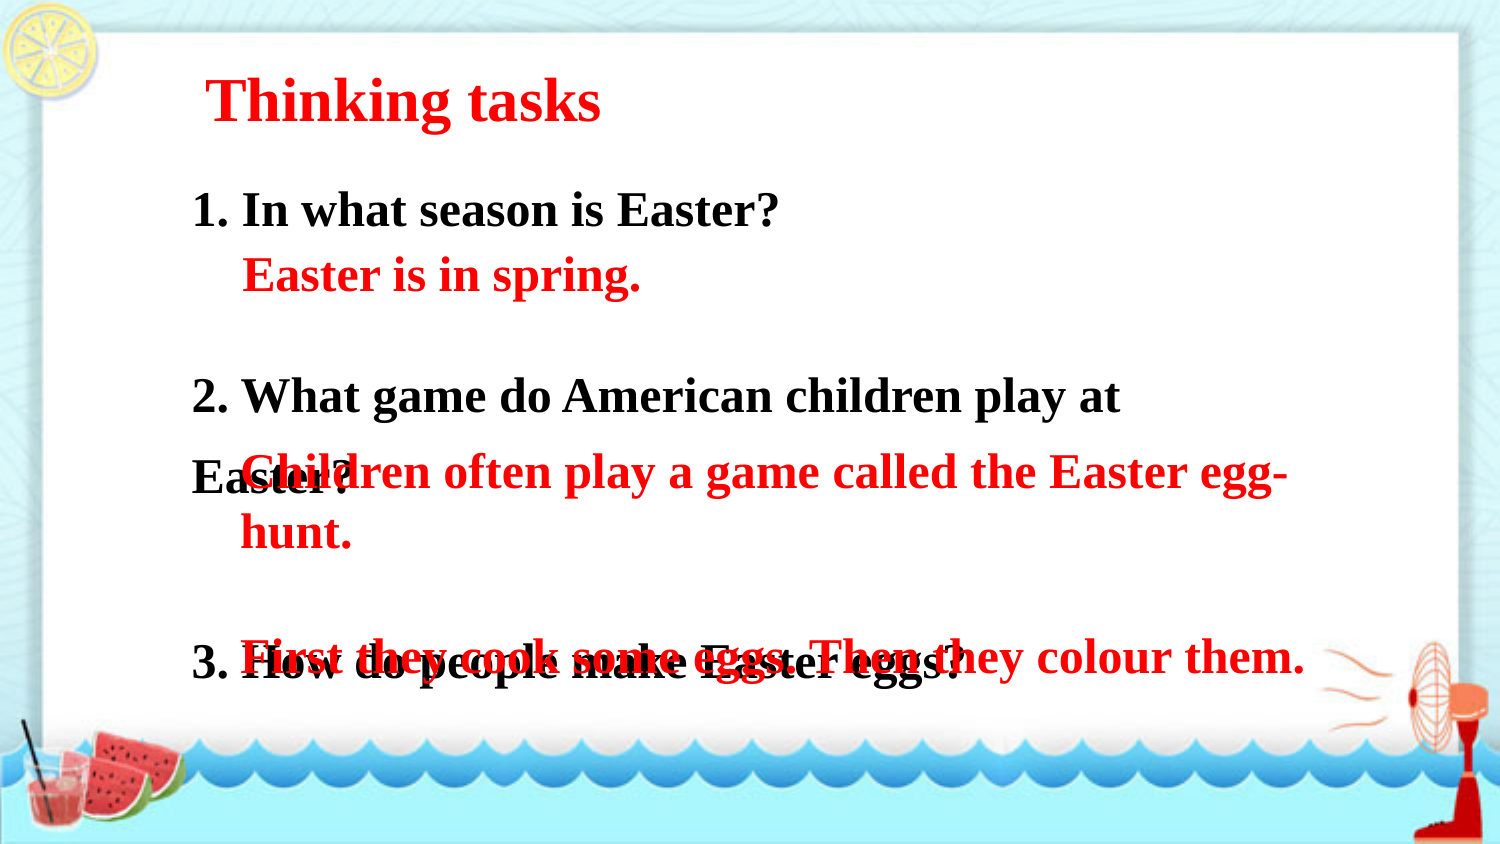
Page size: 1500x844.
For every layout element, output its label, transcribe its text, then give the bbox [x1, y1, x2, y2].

text_box First they cook some eggs. Then they colour them. [228, 617, 1334, 689]
text_box Children often play a game called the Easter egg-hunt. [228, 433, 1404, 565]
text_box 1. In what season is Easter? 2. What game do American children play at Easter? 3. How do people make Easter eggs? [180, 150, 1298, 694]
text_box Thinking tasks [193, 53, 623, 140]
text_box Easter is in spring. [231, 235, 654, 308]
picture [0, 0, 1500, 844]
